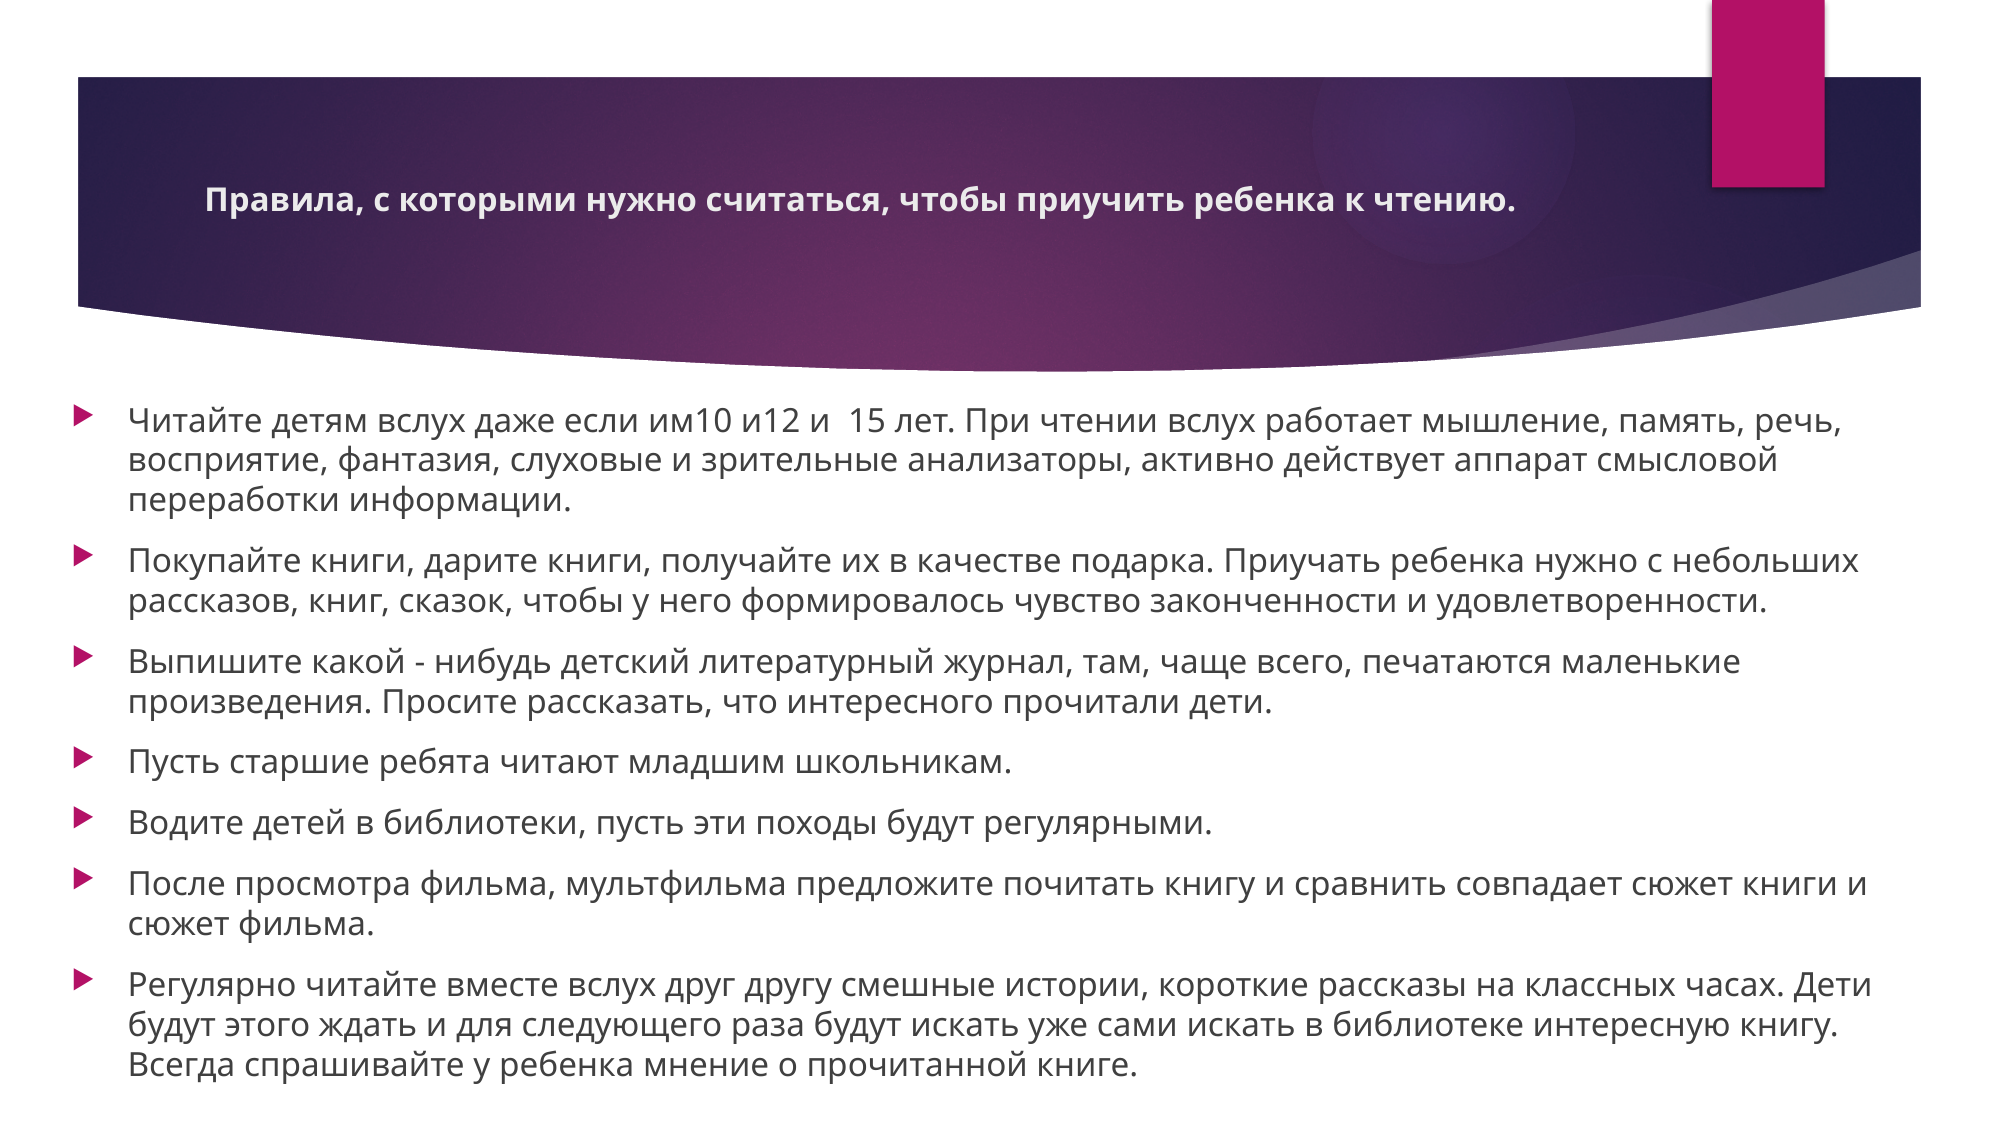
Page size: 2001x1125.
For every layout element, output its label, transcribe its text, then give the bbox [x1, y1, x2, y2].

list Читайте детям вслух даже если им10 и12 и 15 лет. При чтении вслух работает мышление, память, речь, восприятие, фантазия, слуховые и зрительные анализаторы, активно действует аппарат смысловой переработки информации. Покупайте книги, дарите книги, получайте их в качестве подарка. Приучать ребенка нужно с небольших рассказов, книг, сказок, чтобы у него формировалось чувство законченности и удовлетворенности. Выпишите какой - нибудь детский литературный журнал, там, чаще всего, печатаются маленькие произведения. Просите рассказать, что интересного прочитали дети. Пусть старшие ребята читают младшим школьникам. Водите детей в библиотеки, пусть эти походы будут регулярными. После просмотра фильма, мультфильма предложите почитать книгу и сравнить совпадает сюжет книги и сюжет фильма. Регулярно читайте вместе вслух друг другу смешные истории, короткие рассказы на классных часах. Дети будут этого ждать и для следующего раза будут искать уже сами искать в библиотеке интересную книгу. Всегда спрашивайте у ребенка мнение о прочитанной книге. [56, 391, 1959, 952]
title Правила, с которыми нужно считаться, чтобы приучить ребенка к чтению. [189, 159, 1627, 276]
